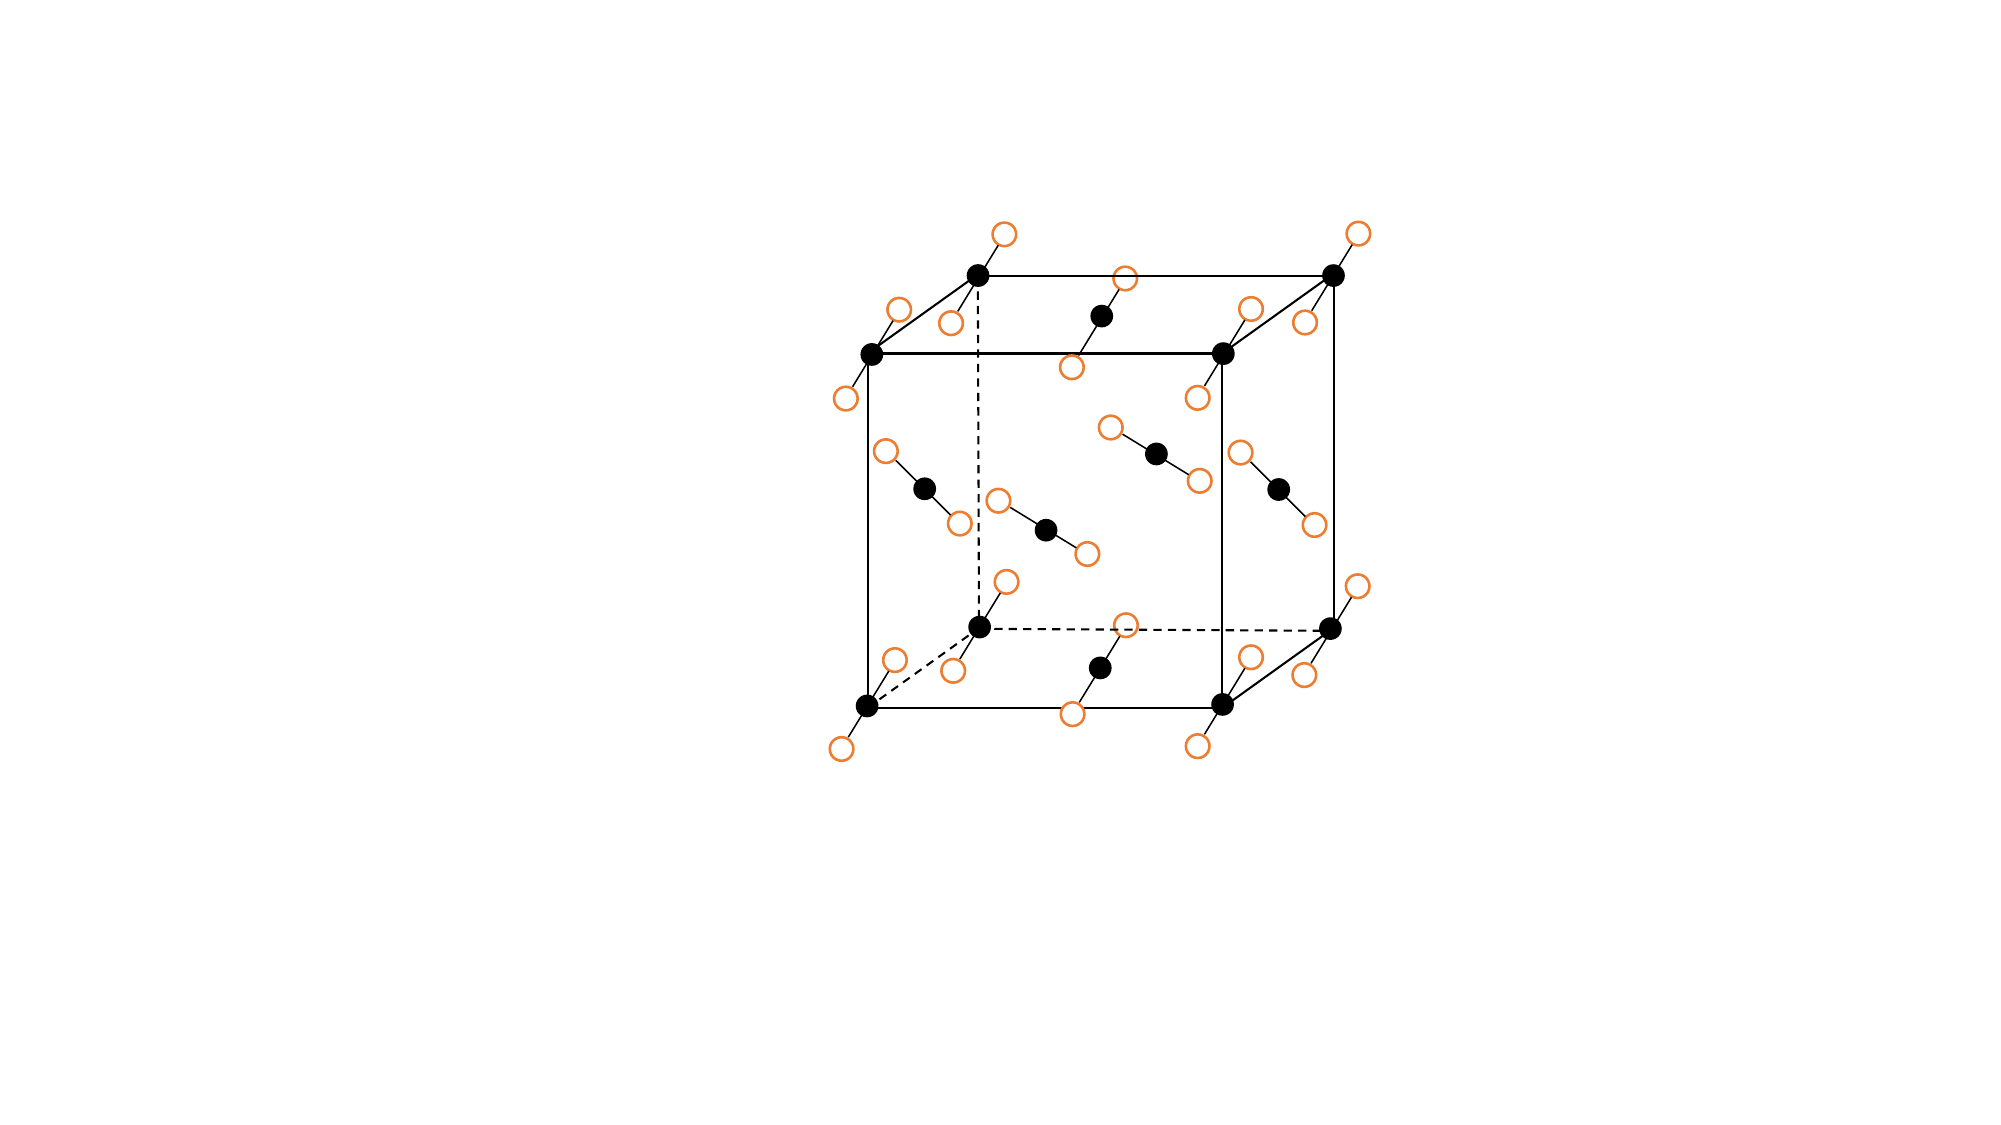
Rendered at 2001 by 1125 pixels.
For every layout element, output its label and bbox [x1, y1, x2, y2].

text_box [829, 221, 1371, 761]
